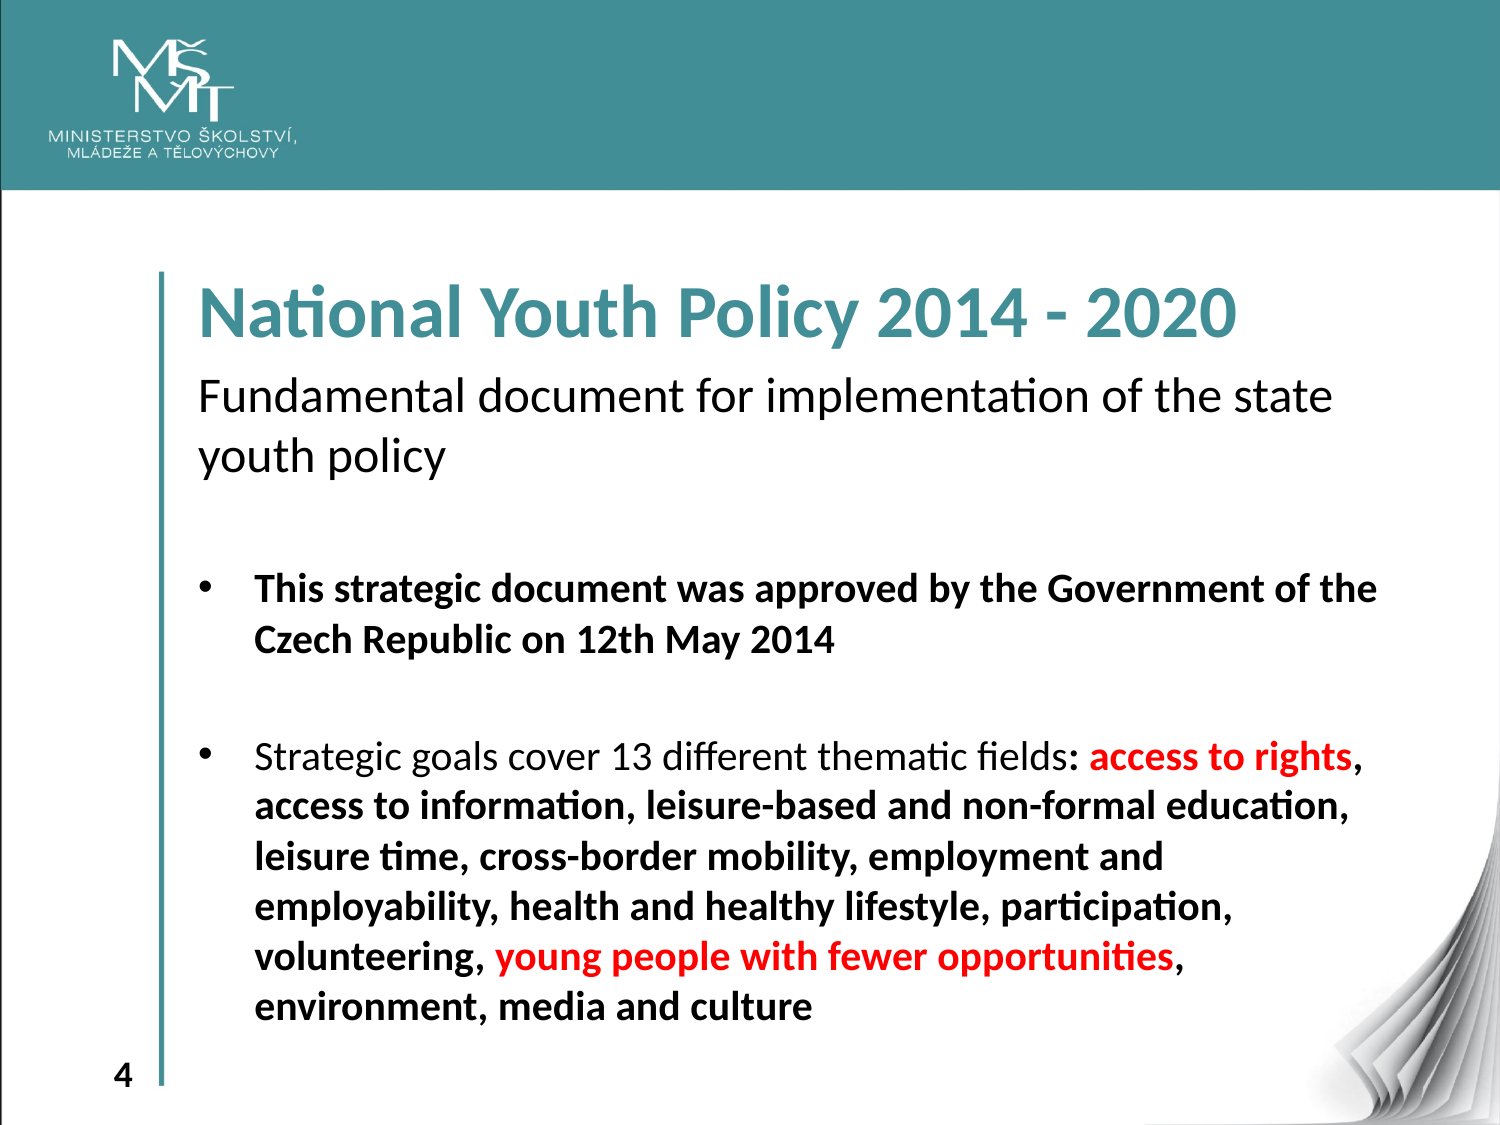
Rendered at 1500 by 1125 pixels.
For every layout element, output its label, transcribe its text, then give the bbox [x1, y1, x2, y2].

picture [0, 0, 1500, 1125]
list National Youth Policy 2014 - 2020 Fundamental document for implementation of the state youth policy This strategic document was approved by the Government of the Czech Republic on 12th May 2014 Strategic goals cover 13 different thematic fields: access to rights, access to information, leisure-based and non-formal education, leisure time, cross-border mobility, employment and employability, health and healthy lifestyle, participation, volunteering, young people with fewer opportunities, environment, media and culture [183, 255, 1425, 1083]
